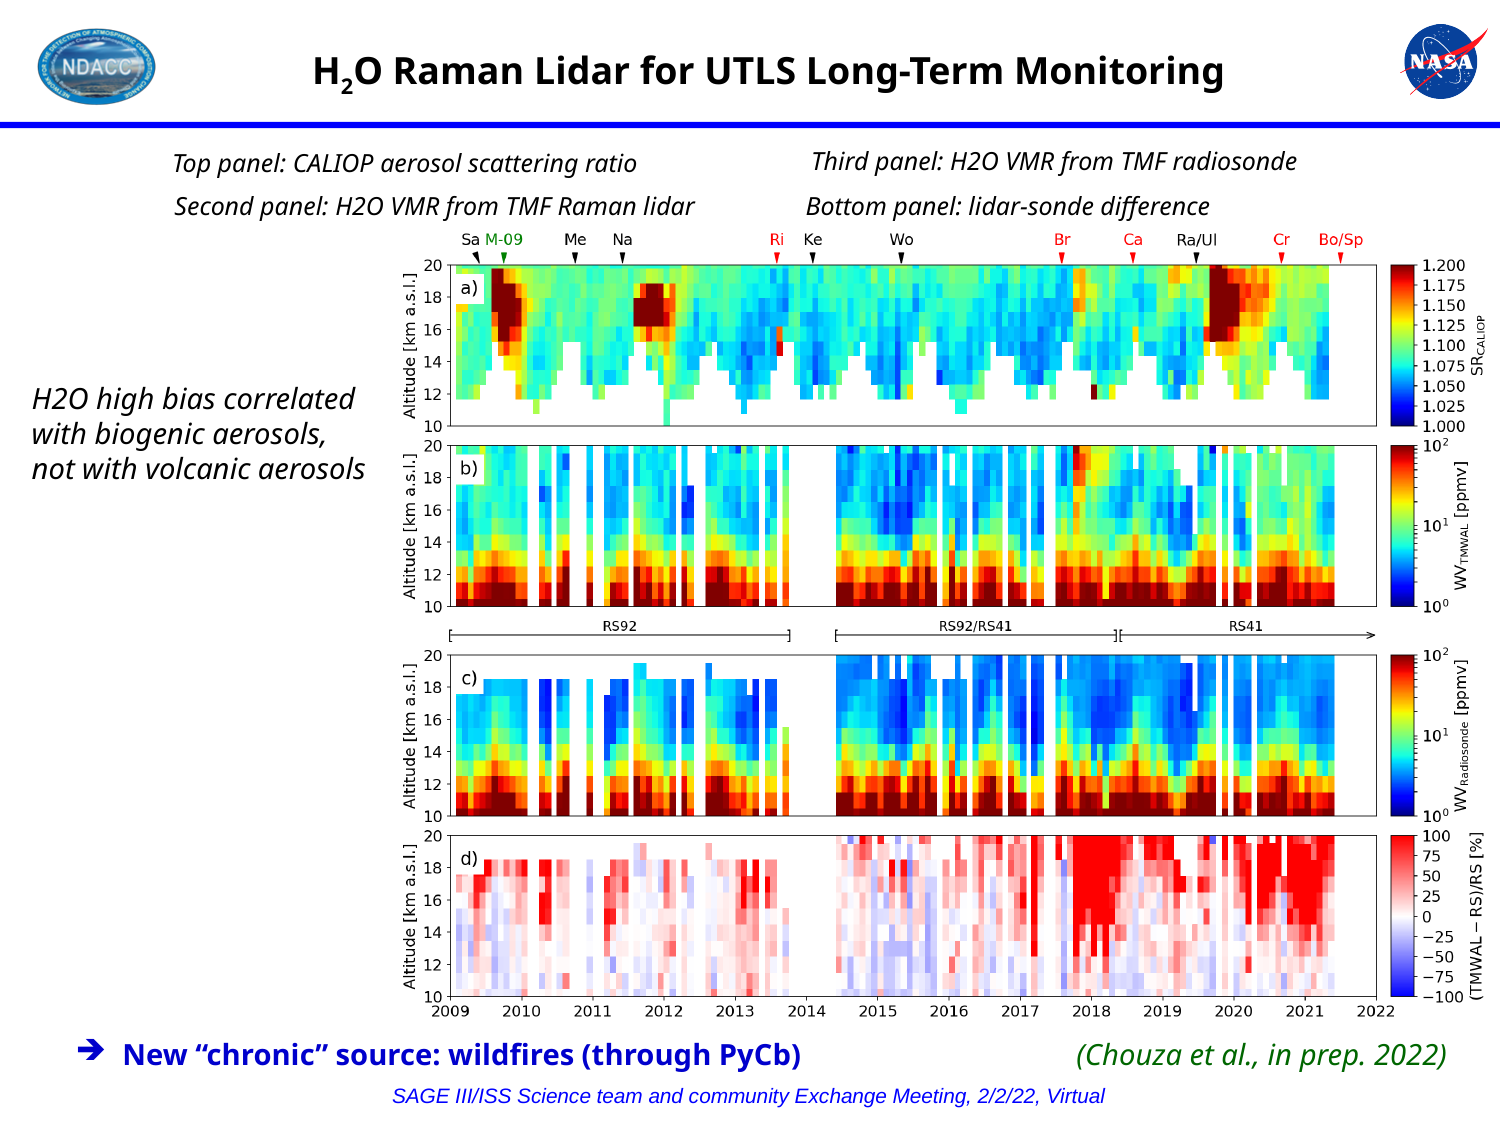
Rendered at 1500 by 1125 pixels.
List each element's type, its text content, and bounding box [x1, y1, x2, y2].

picture [387, 224, 1500, 1037]
text_box Bottom panel: lidar-sonde difference [790, 183, 1226, 223]
text_box H2O Raman Lidar for UTLS Long-Term Monitoring [297, 34, 1241, 106]
text_box Third panel: H2O VMR from TMF radiosonde [796, 137, 1314, 183]
picture [37, 28, 157, 106]
text_box Top panel: CALIOP aerosol scattering ratio [157, 139, 654, 185]
picture [1400, 24, 1488, 99]
text_box Second panel: H2O VMR from TMF Raman lidar [159, 183, 711, 228]
text_box H2O high bias correlated with biogenic aerosols, not with volcanic aerosols [16, 373, 382, 493]
text_box (Chouza et al., in prep. 2022) [1061, 1046, 1462, 1079]
text_box New “chronic” source: wildfires (through PyCb) [60, 1025, 950, 1079]
